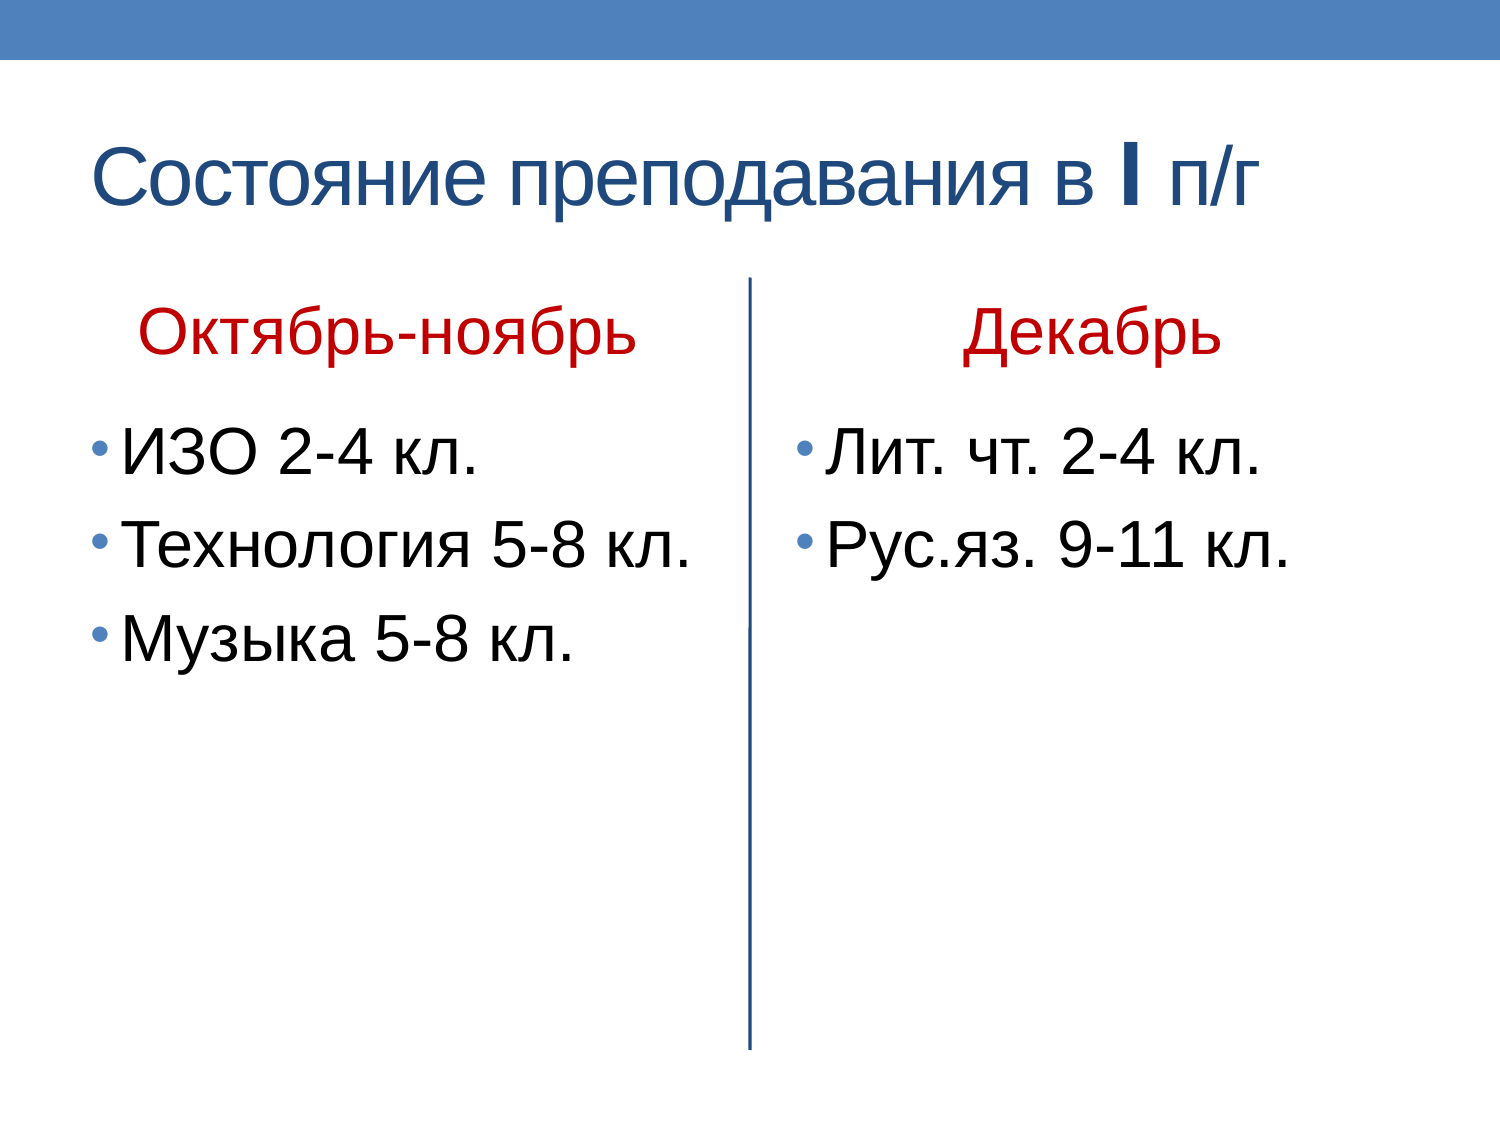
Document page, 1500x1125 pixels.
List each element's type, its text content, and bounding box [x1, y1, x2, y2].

title Состояние преподавания в I п/г [75, 87, 1425, 250]
list Декабрь [780, 275, 1425, 380]
list Лит. чт. 2-4 кл. Рус.яз. 9-11 кл. [780, 399, 1425, 1049]
list Октябрь-ноябрь [75, 275, 720, 380]
list ИЗО 2-4 кл. Технология 5-8 кл. Музыка 5-8 кл. [75, 399, 720, 1049]
